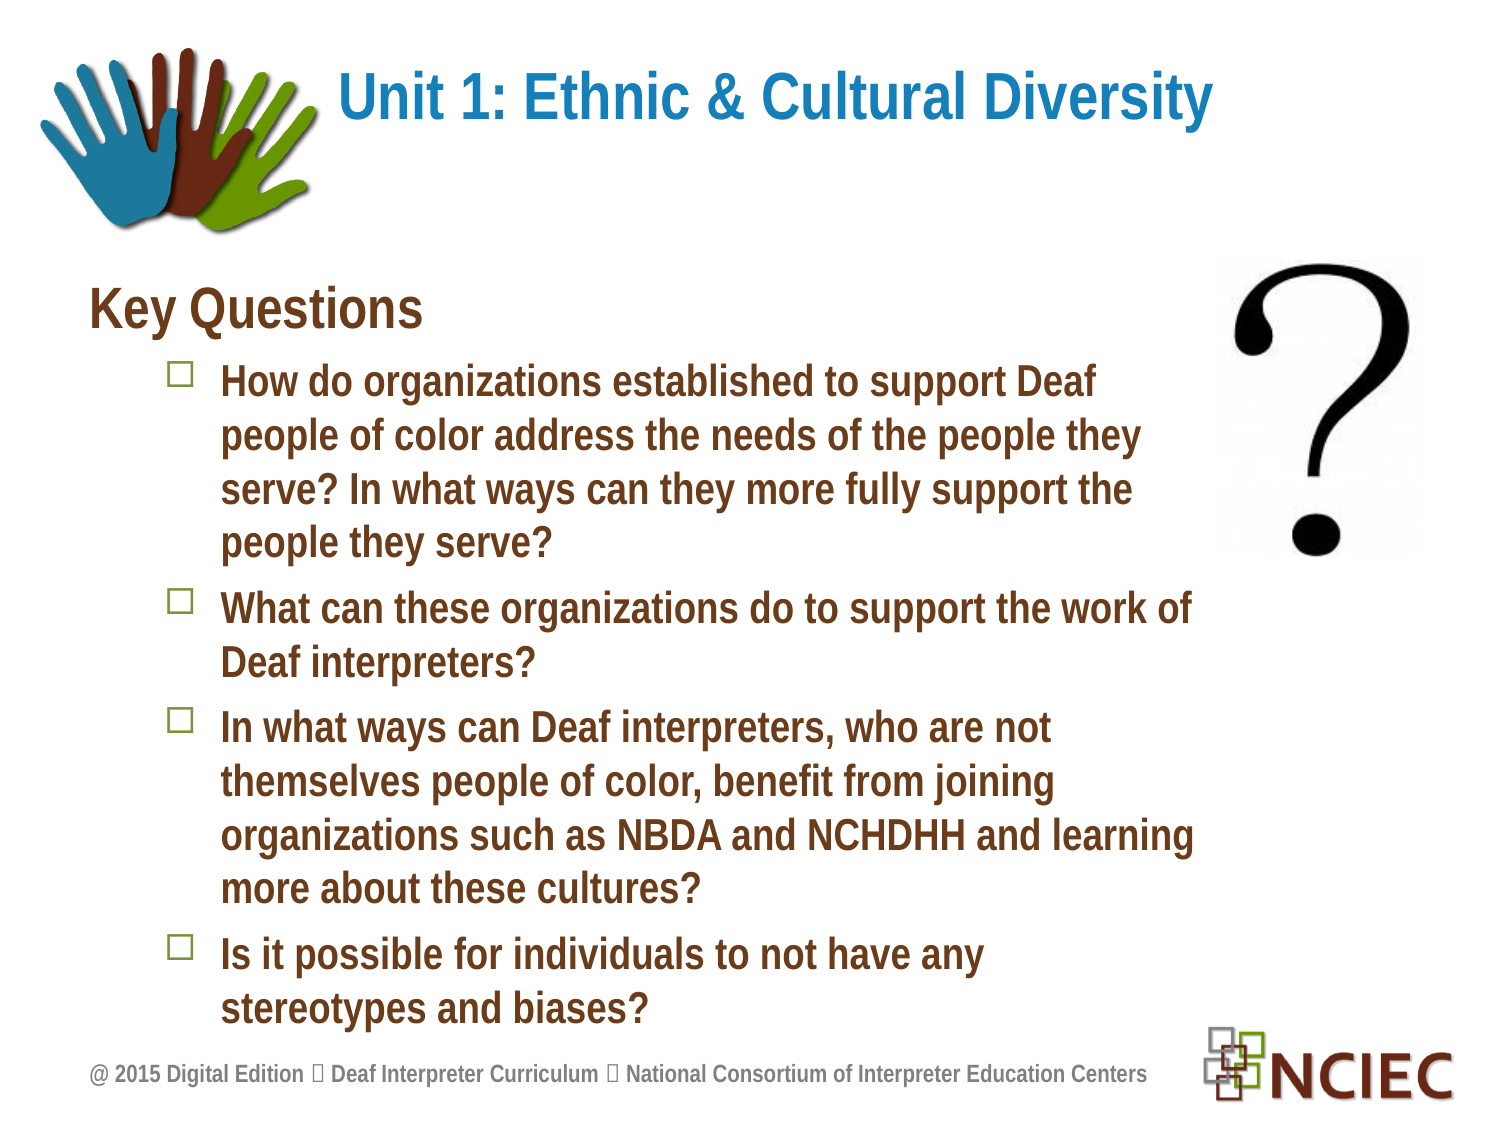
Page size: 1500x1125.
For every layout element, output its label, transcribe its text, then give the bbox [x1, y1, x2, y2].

picture [38, 45, 324, 239]
picture [1214, 259, 1426, 559]
picture [1185, 1008, 1500, 1106]
list Key Questions How do organizations established to support Deaf people of color address the needs of the people they serve? In what ways can they more fully support the people they serve? What can these organizations do to support the work of Deaf interpreters? In what ways can Deaf interpreters, who are not themselves people of color, benefit from joining organizations such as NBDA and NCHDHH and learning more about these cultures? Is it possible for individuals to not have any stereotypes and biases? [74, 262, 1215, 1056]
title Unit 1: Ethnic & Cultural Diversity [323, 45, 1425, 233]
